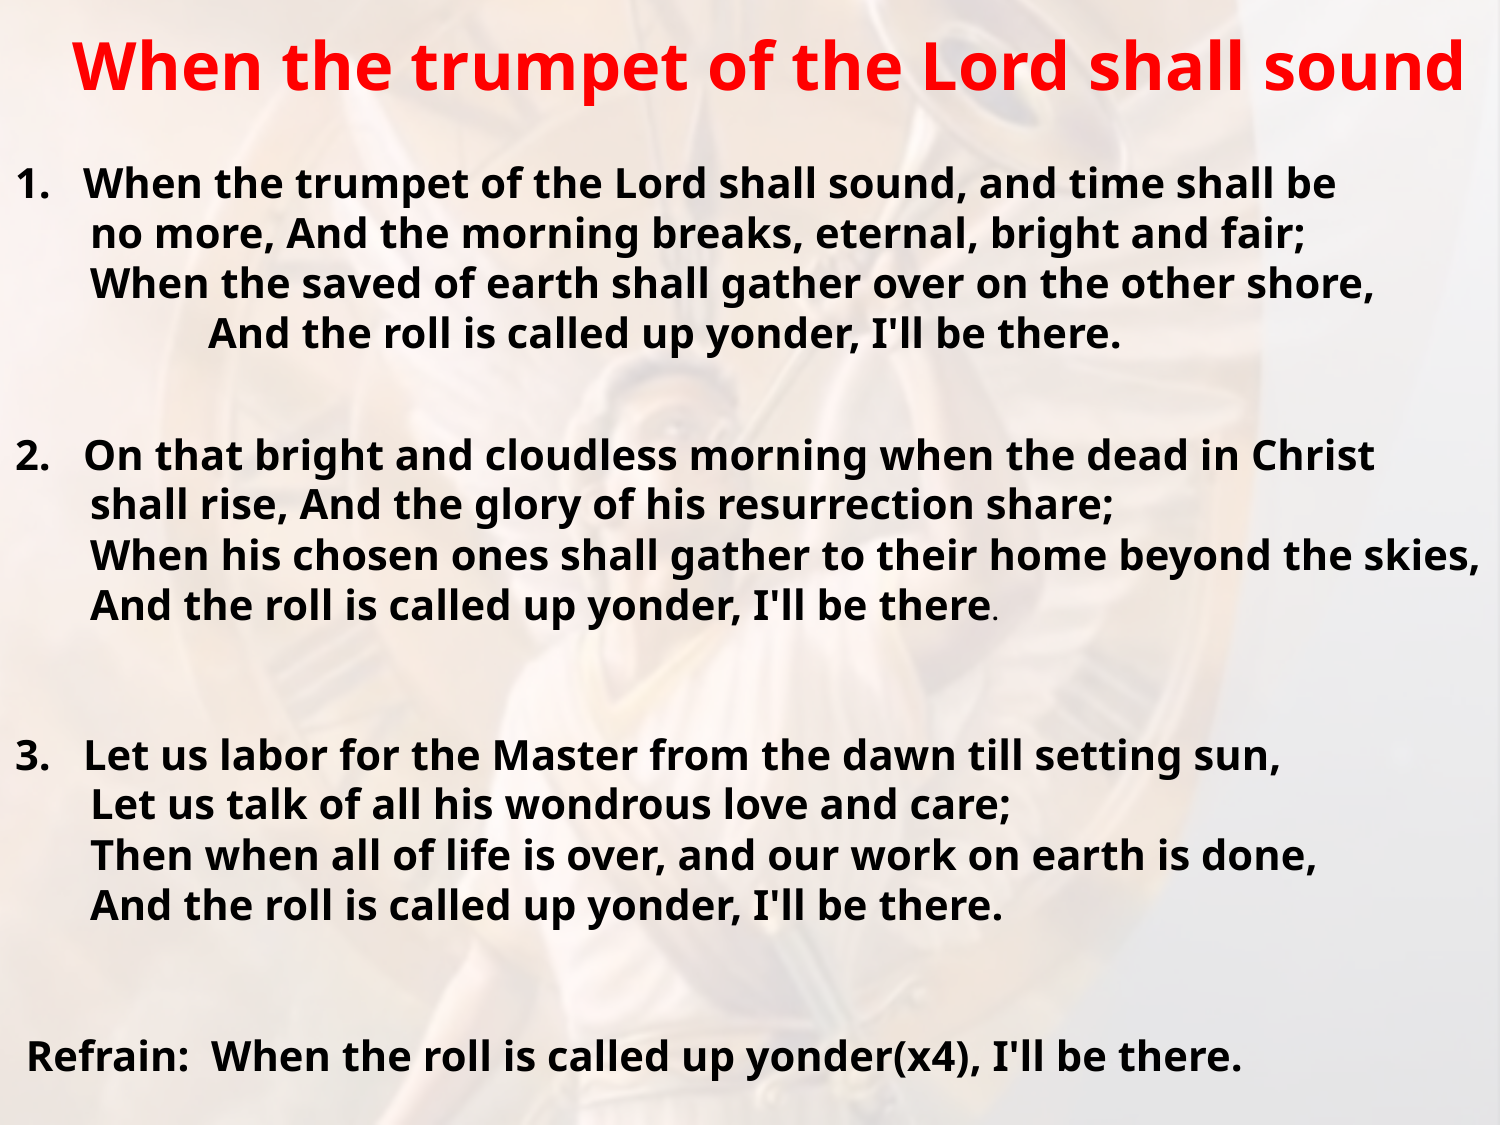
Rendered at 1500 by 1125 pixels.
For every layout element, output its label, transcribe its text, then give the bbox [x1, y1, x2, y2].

list 1. When the trumpet of the Lord shall sound, and time shall be no more, And the morning breaks, eternal, bright and fair; When the saved of earth shall gather over on the other shore, And the roll is called up yonder, I'll be there. 2. On that bright and cloudless morning when the dead in Christ shall rise, And the glory of his resurrection share; When his chosen ones shall gather to their home beyond the skies, And the roll is called up yonder, I'll be there. 3. Let us labor for the Master from the dawn till setting sun, Let us talk of all his wondrous love and care; Then when all of life is over, and our work on earth is done, And the roll is called up yonder, I'll be there. Refrain: When the roll is called up yonder(x4), I'll be there. [0, 149, 1500, 1047]
title When the trumpet of the Lord shall sound [41, 0, 1500, 128]
